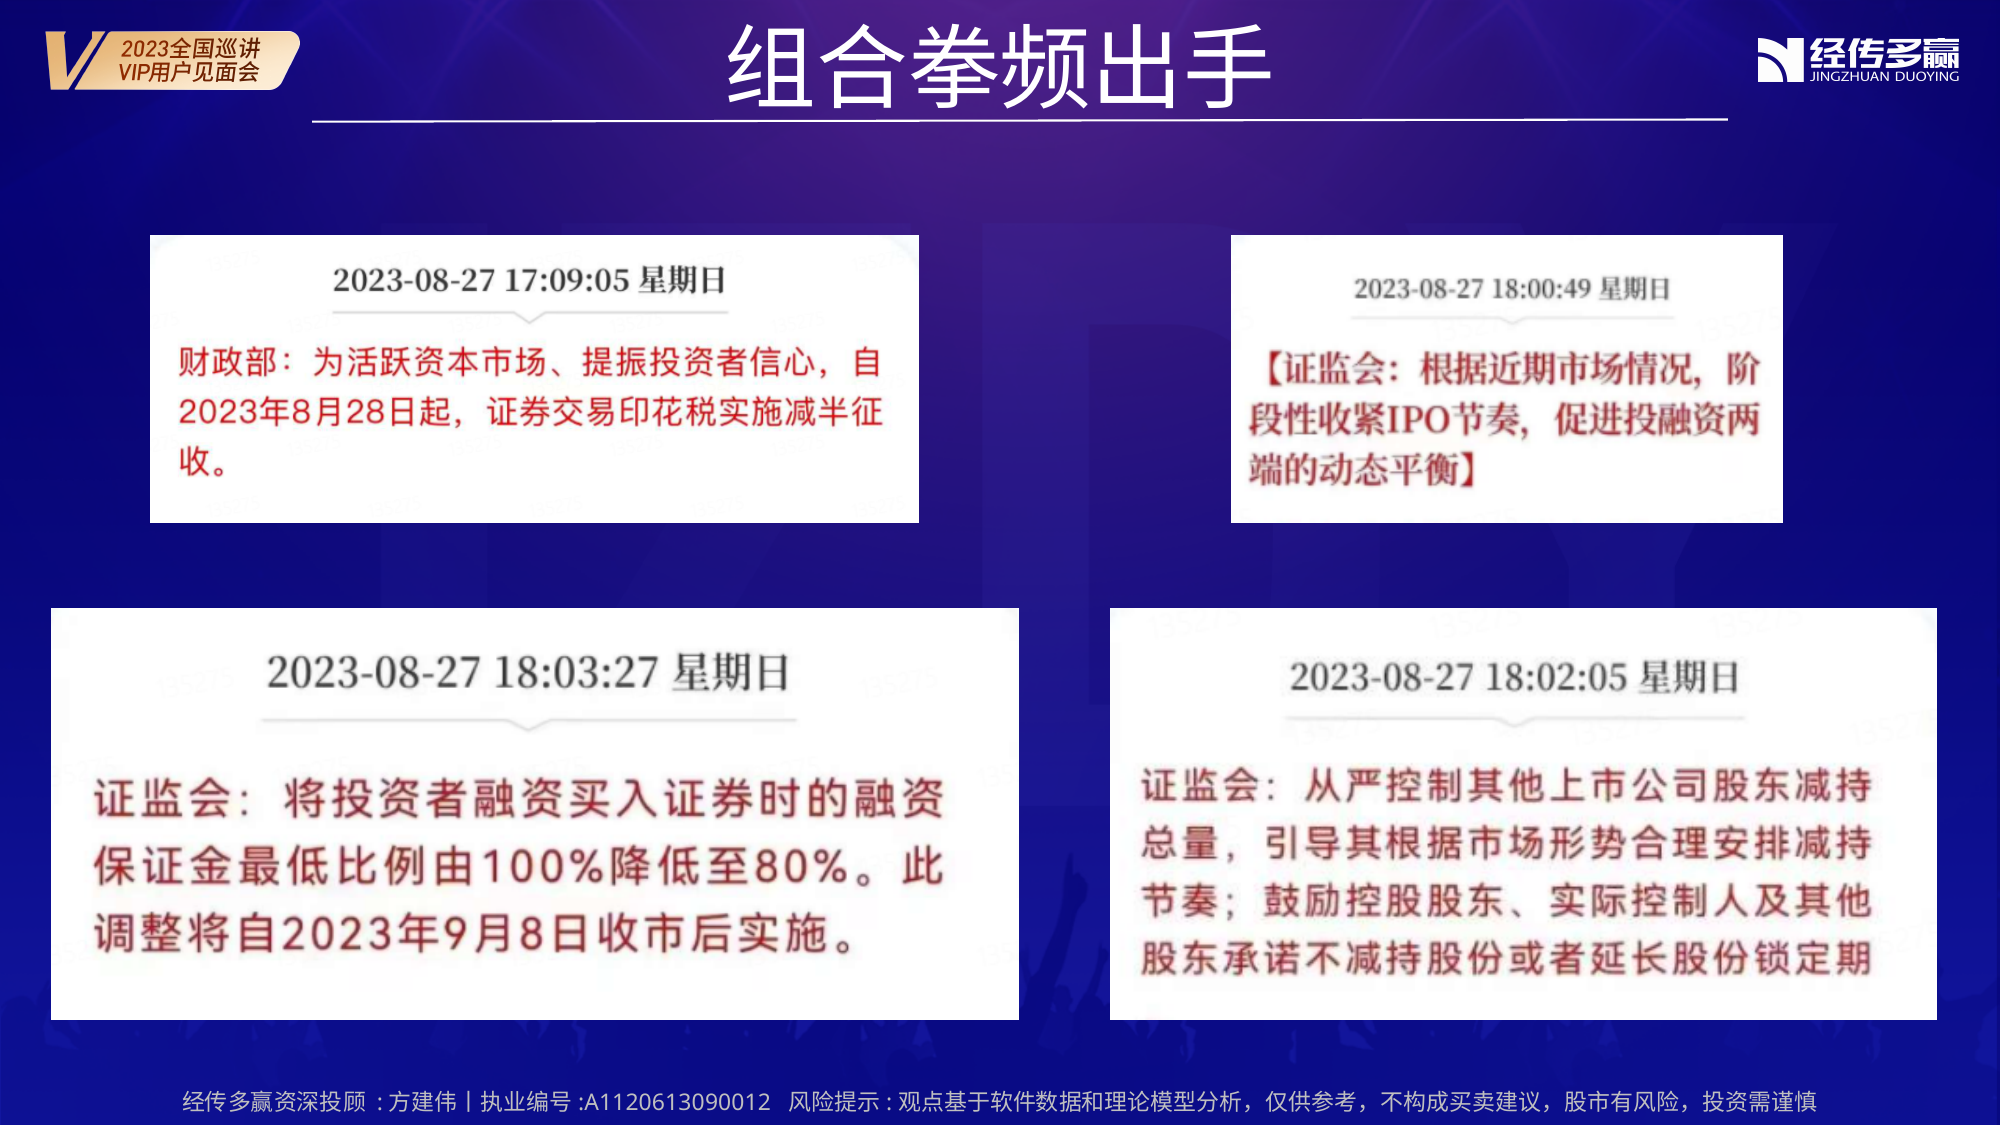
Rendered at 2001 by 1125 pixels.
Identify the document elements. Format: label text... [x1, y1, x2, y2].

picture [0, 128, 2000, 1125]
text_box 组合拳频出手 [0, 2, 2000, 128]
